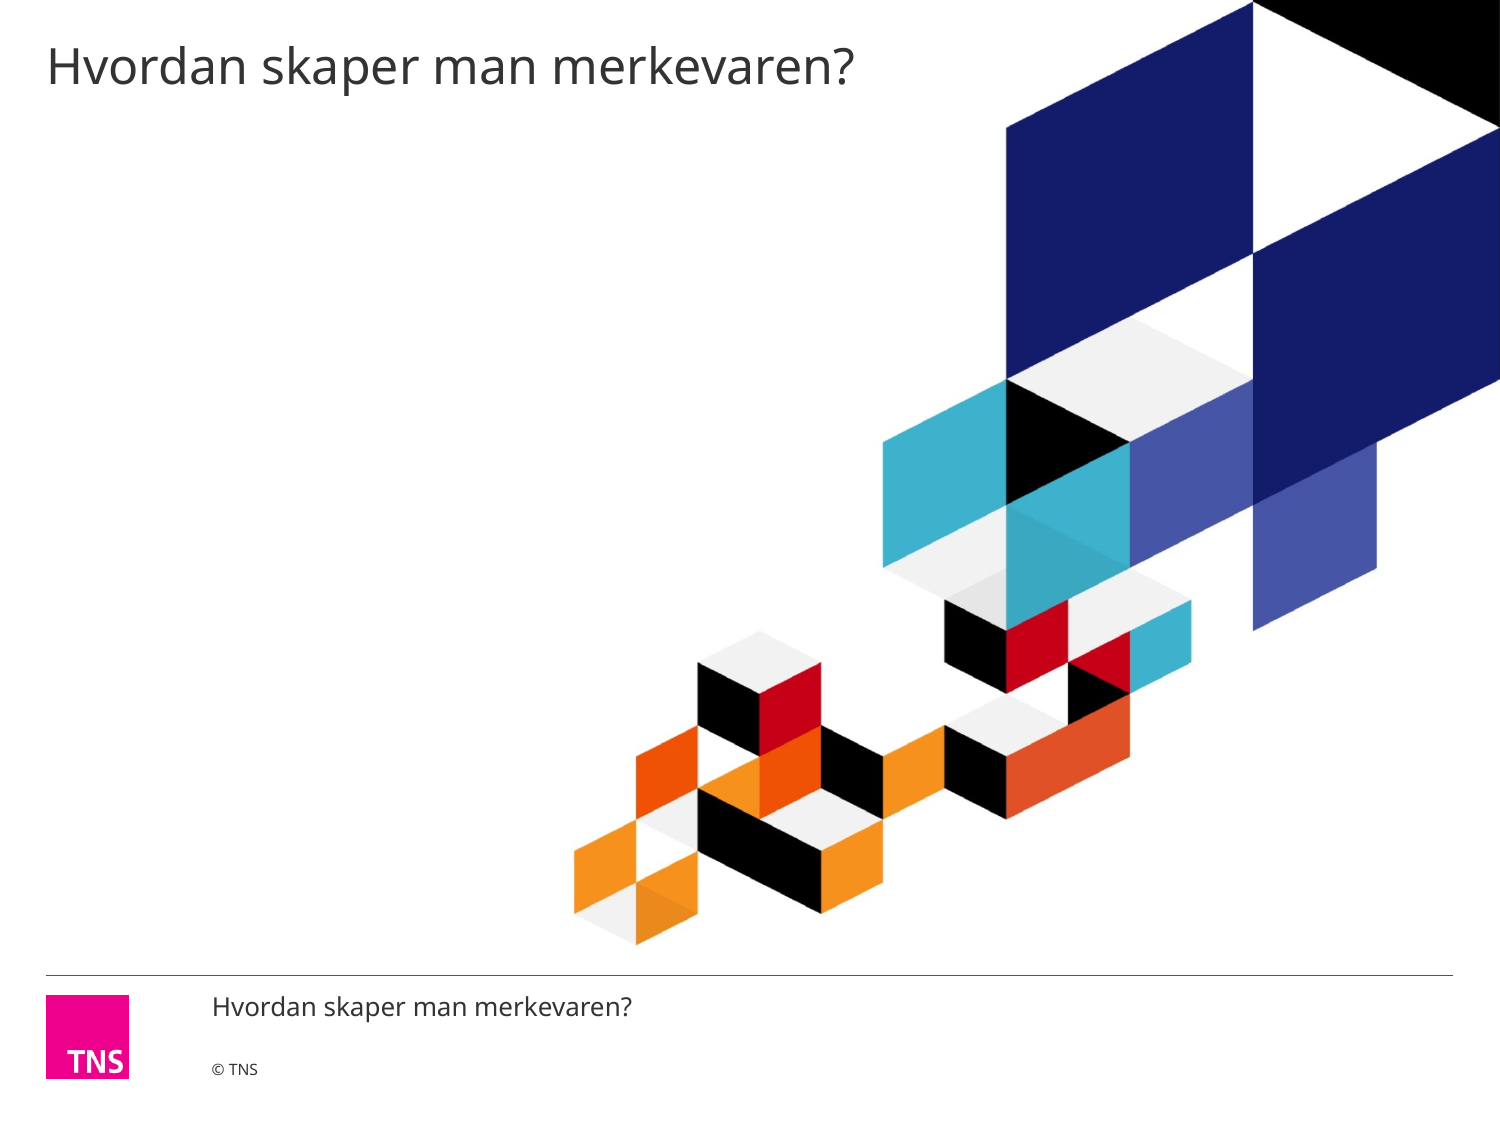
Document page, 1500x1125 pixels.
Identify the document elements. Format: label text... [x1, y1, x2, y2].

picture [450, 0, 1500, 966]
title Hvordan skaper man merkevaren? [46, 0, 998, 211]
picture [46, 995, 129, 1079]
